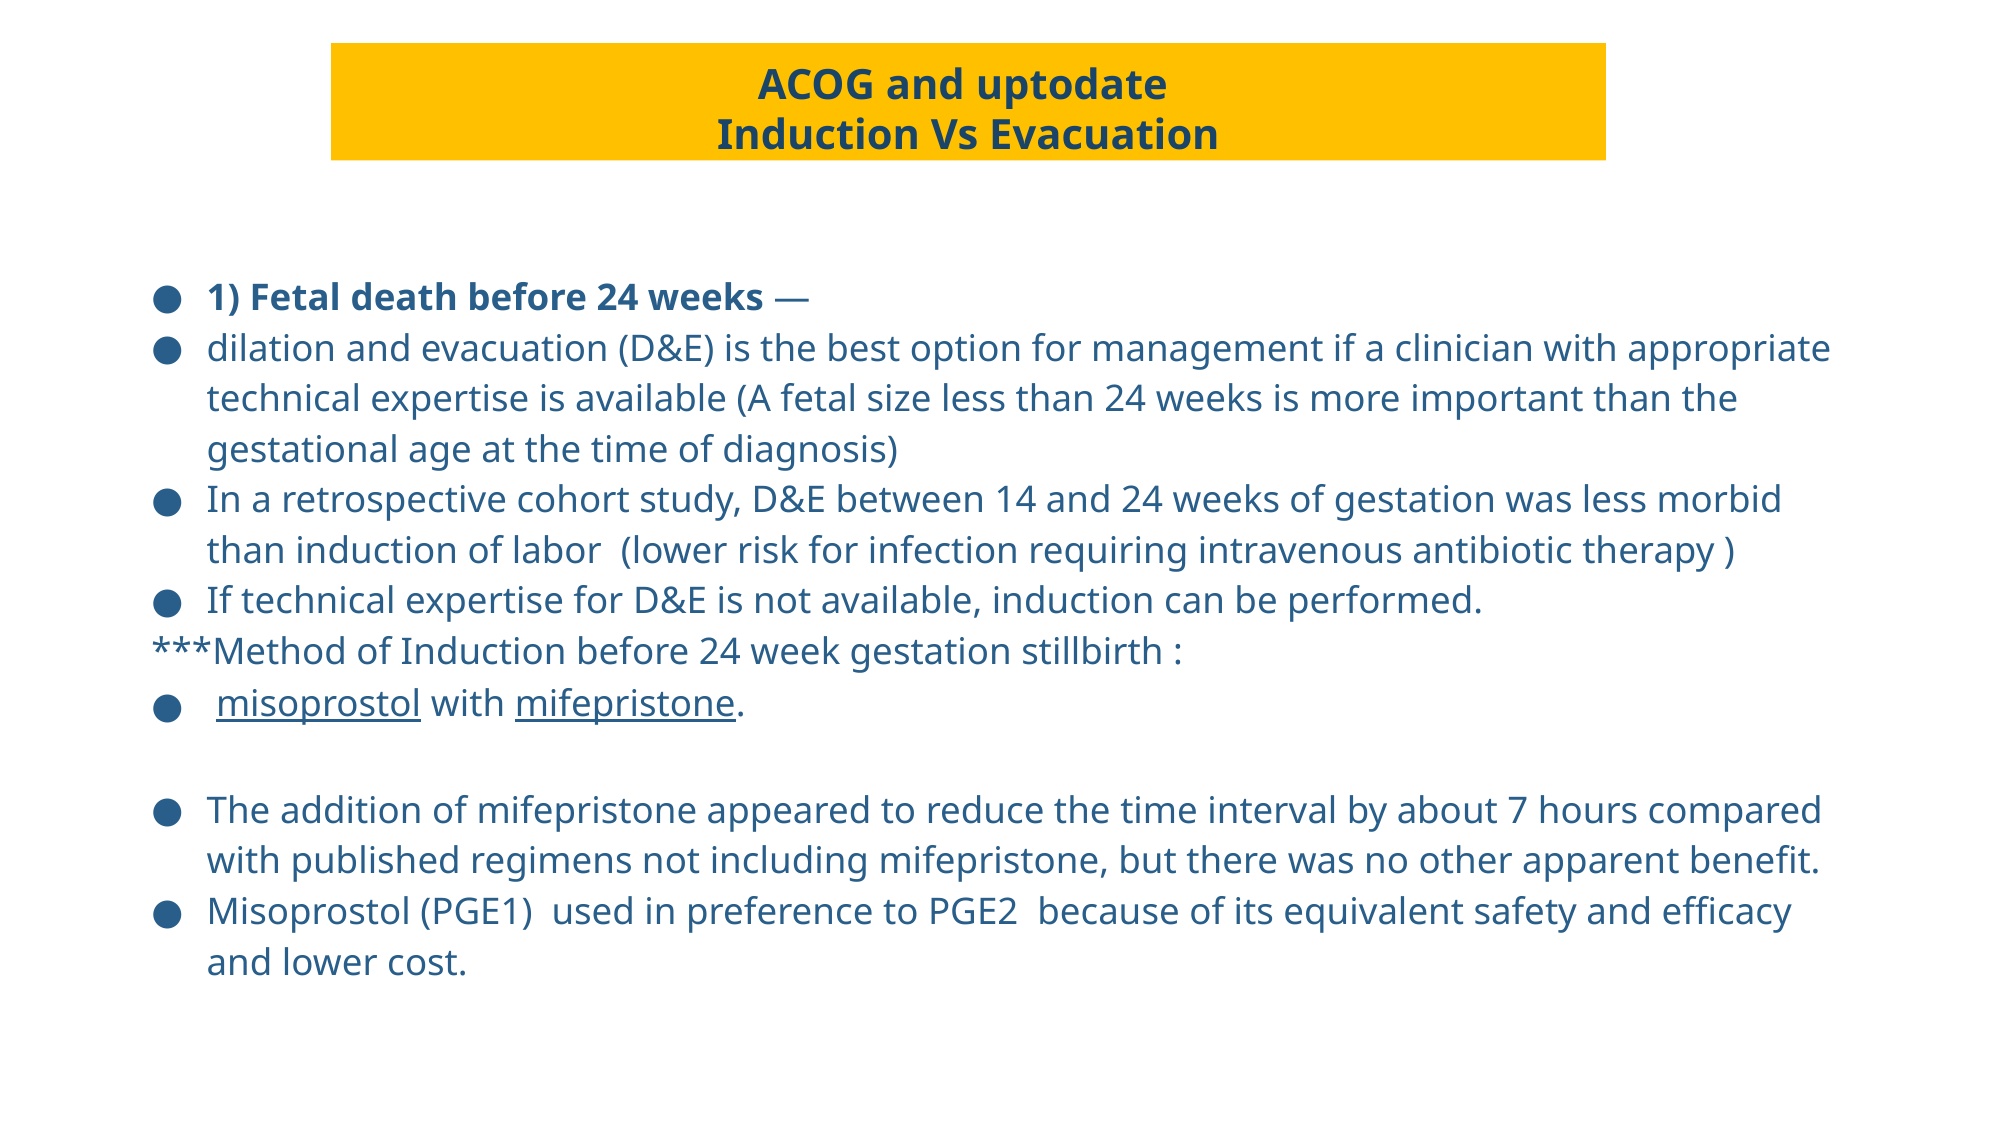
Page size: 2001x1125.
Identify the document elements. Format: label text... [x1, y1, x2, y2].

title ACOG and uptodate Induction Vs Evacuation [331, 43, 1606, 161]
list 1) Fetal death before 24 weeks — dilation and evacuation (D&E) is the best option for management if a clinician with appropriate technical expertise is available (A fetal size less than 24 weeks is more important than the gestational age at the time of diagnosis) In a retrospective cohort study, D&E between 14 and 24 weeks of gestation was less morbid than induction of labor (lower risk for infection requiring intravenous antibiotic therapy ) If technical expertise for D&E is not available, induction can be performed. ***Method of Induction before 24 week gestation stillbirth : misoprostol with mifepristone. The addition of mifepristone appeared to reduce the time interval by about 7 hours compared with published regimens not including mifepristone, but there was no other apparent benefit. Misoprostol (PGE1) used in preference to PGE2 because of its equivalent safety and efficacy and lower cost. [118, 252, 1882, 1000]
